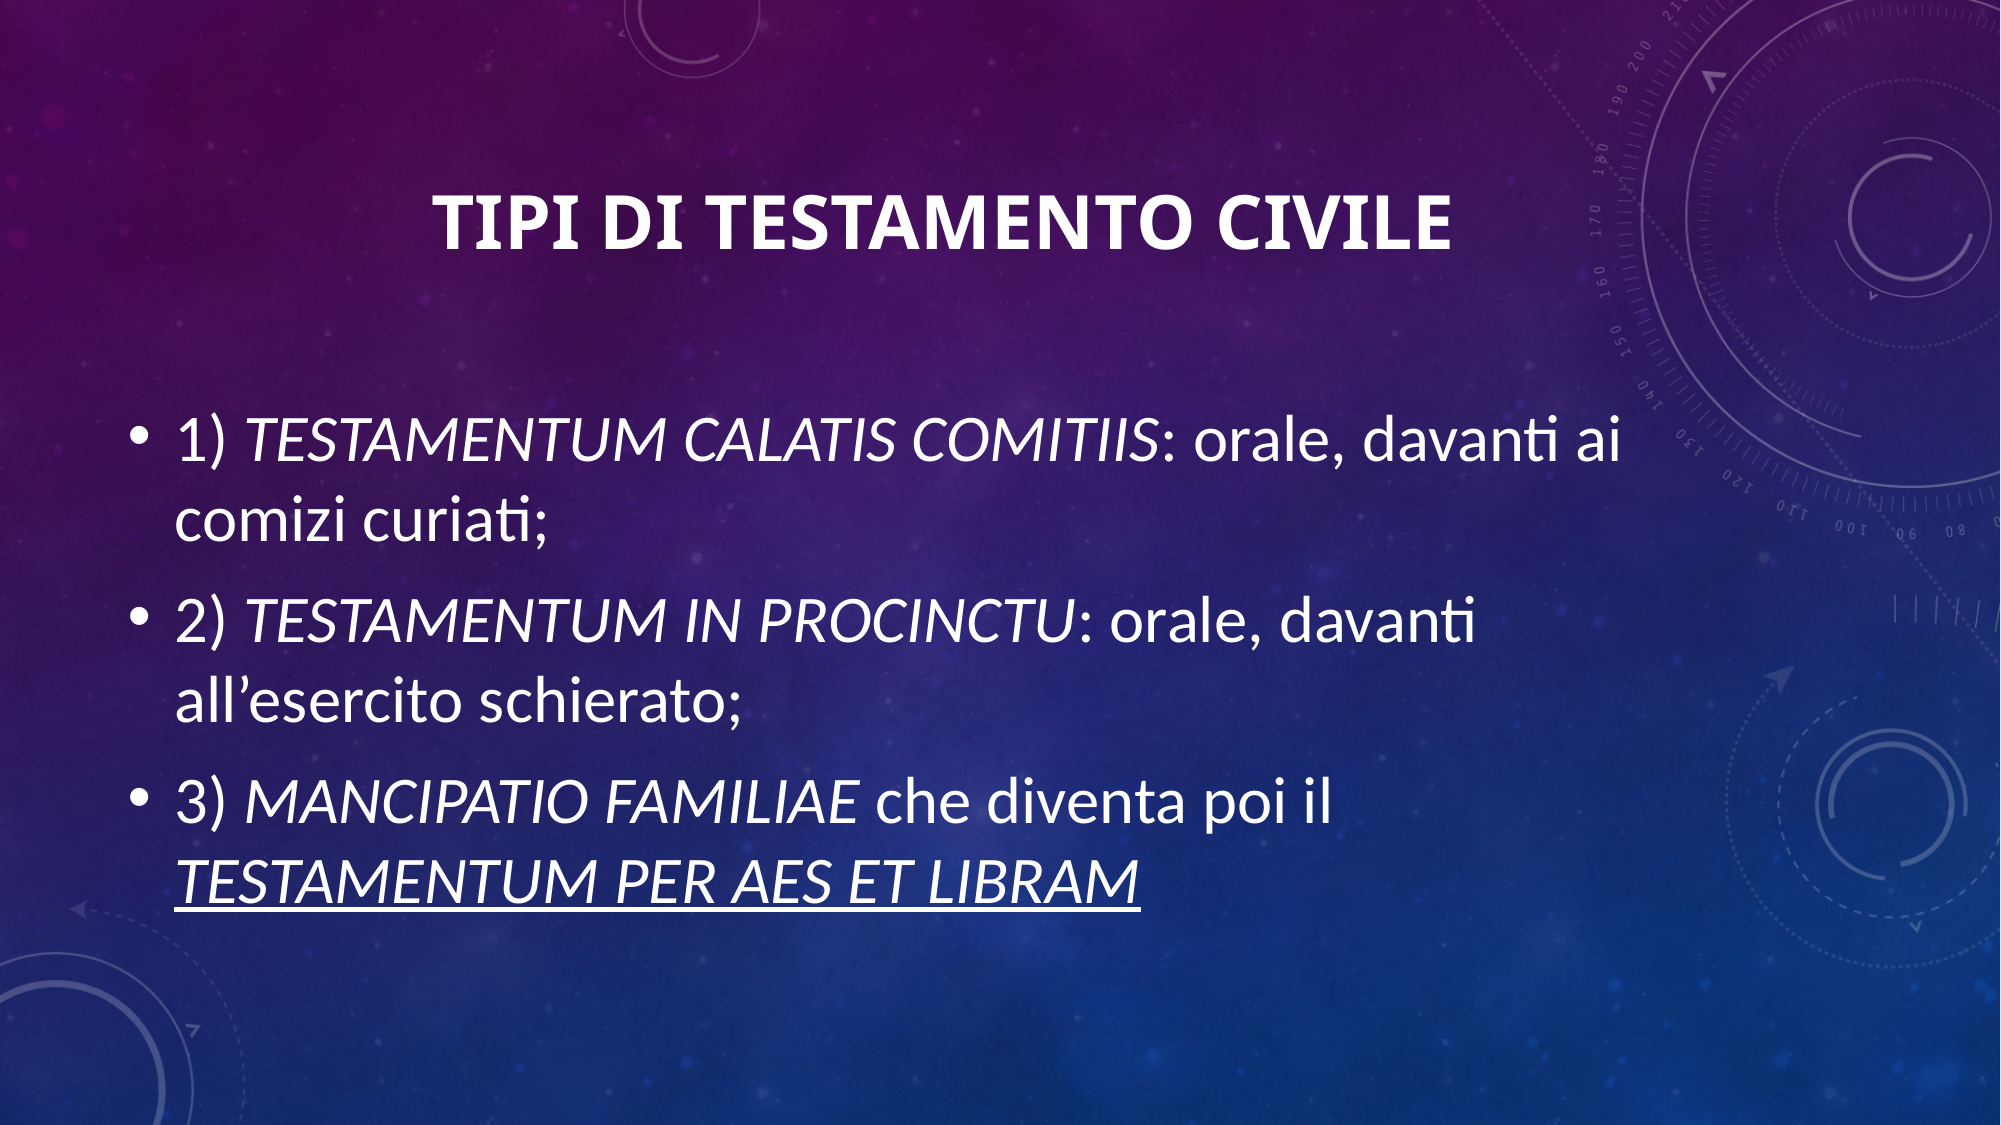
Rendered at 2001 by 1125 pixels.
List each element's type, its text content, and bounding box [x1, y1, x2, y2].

title TIPI DI TESTAMENTO CIVILE [112, 99, 1775, 339]
picture [0, 0, 2001, 1125]
list 1) TESTAMENTUM CALATIS COMITIIS: orale, davanti ai comizi curiati; 2) TESTAMENTUM IN PROCINCTU: orale, davanti all’esercito schierato; 3) MANCIPATIO FAMILIAE che diventa poi il TESTAMENTUM PER AES ET LIBRAM [112, 351, 1775, 1061]
